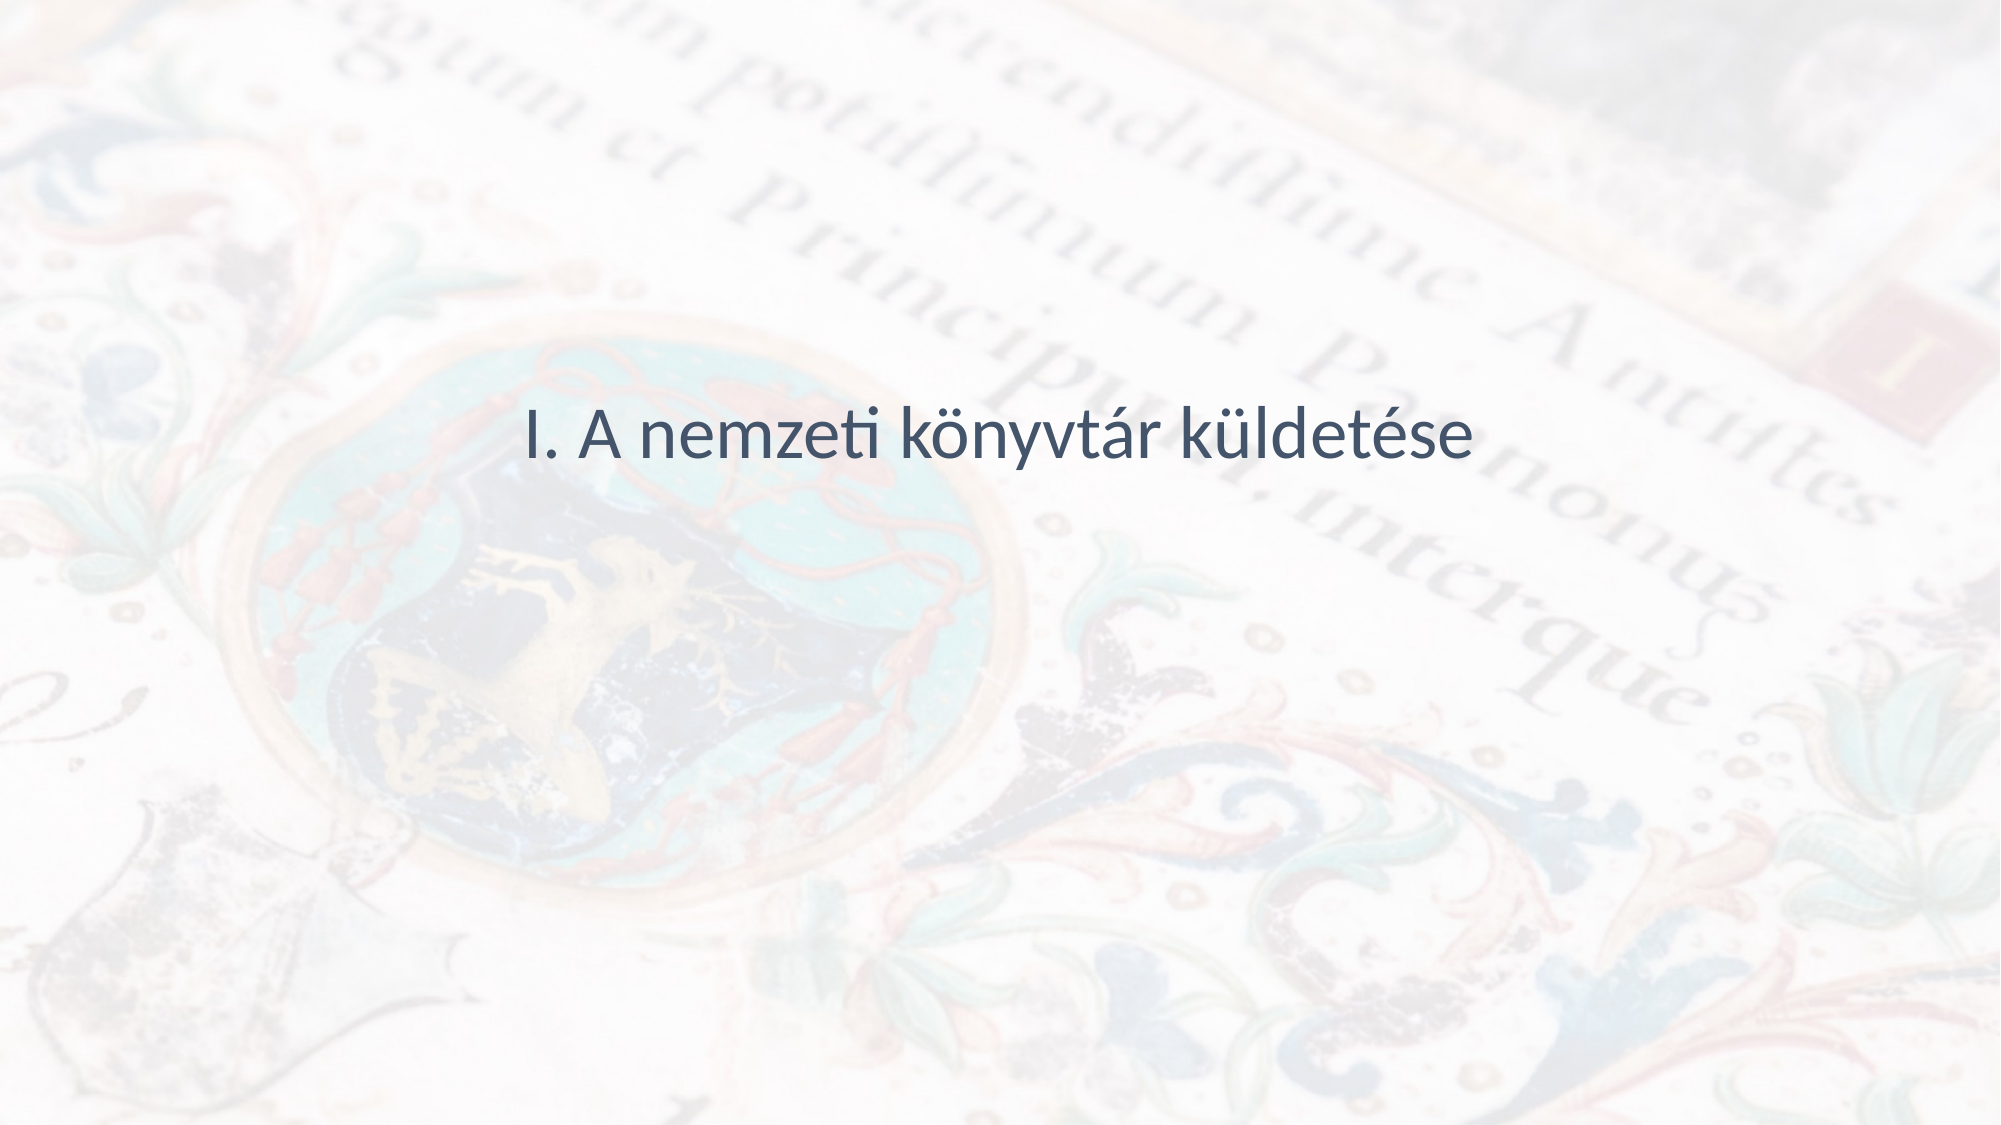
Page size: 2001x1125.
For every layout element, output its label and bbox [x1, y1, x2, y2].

list [0, 0, 2000, 1125]
